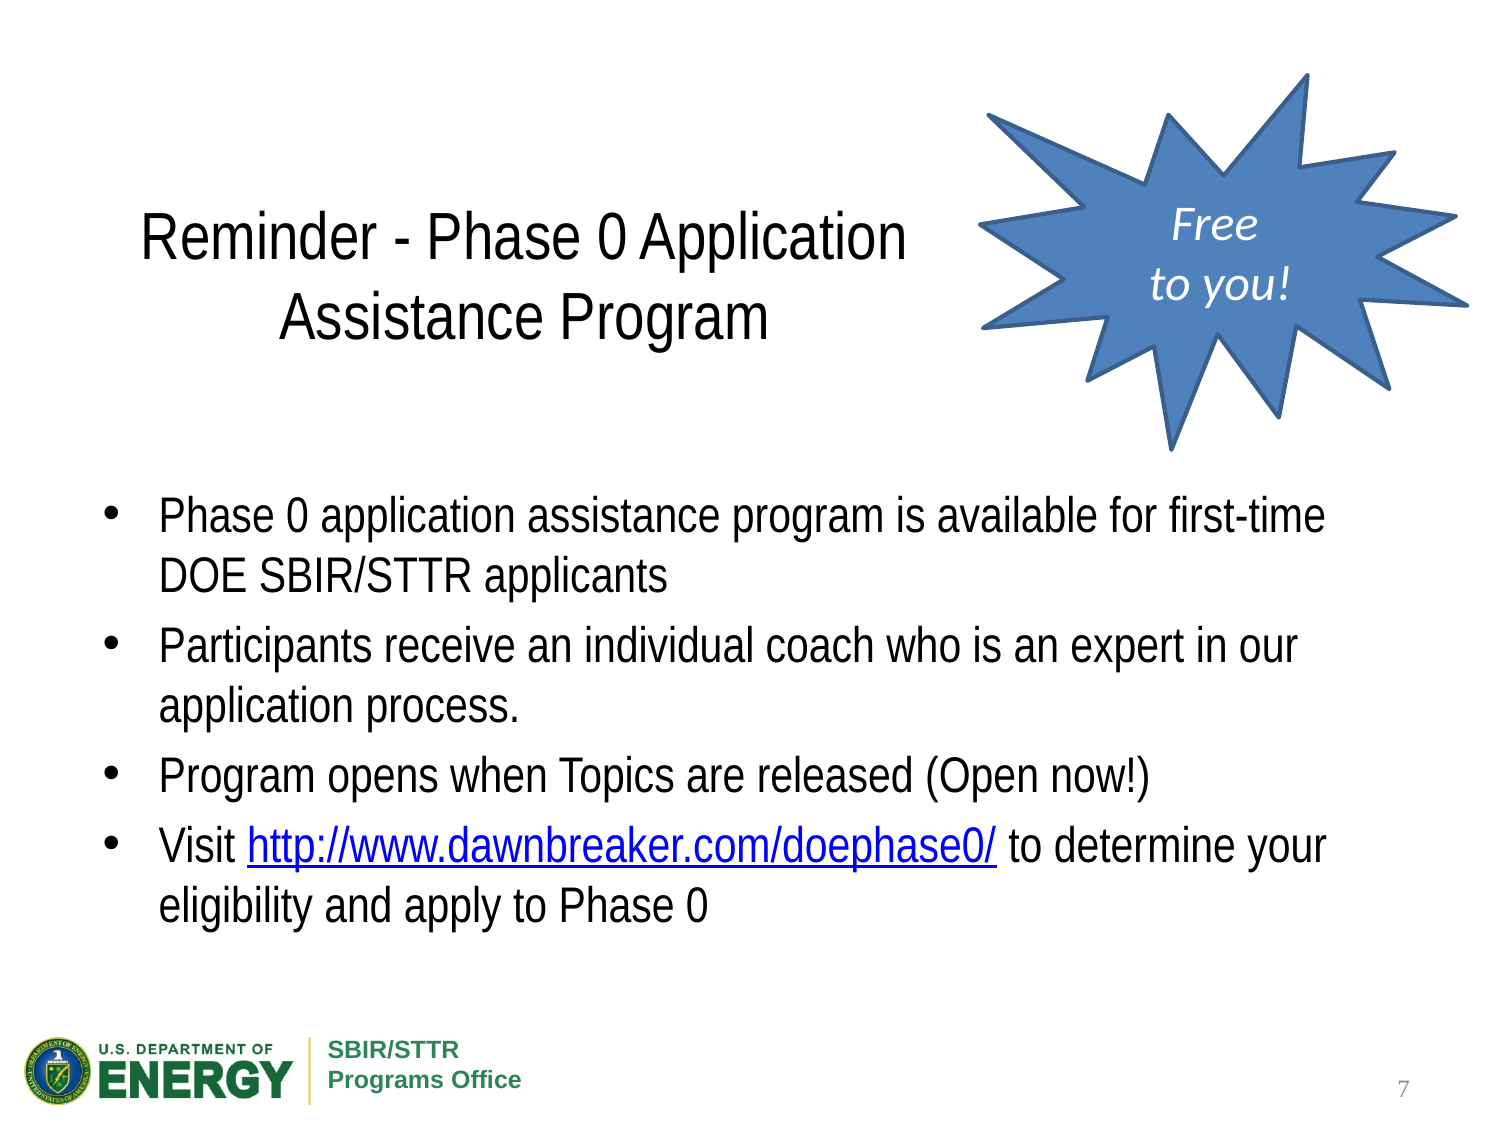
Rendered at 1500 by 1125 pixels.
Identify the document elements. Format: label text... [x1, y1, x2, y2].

title Reminder - Phase 0 Application Assistance Program [75, 45, 975, 500]
list Phase 0 application assistance program is available for first-time DOE SBIR/STTR applicants Participants receive an individual coach who is an expert in our application process. Program opens when Topics are released (Open now!) Visit http://www.dawnbreaker.com/doephase0/ to determine your eligibility and apply to Phase 0 [87, 474, 1438, 1125]
picture [24, 1037, 87, 1105]
slide_number 7 [1074, 1042, 1425, 1103]
text_box Free to you! [977, 73, 1470, 452]
